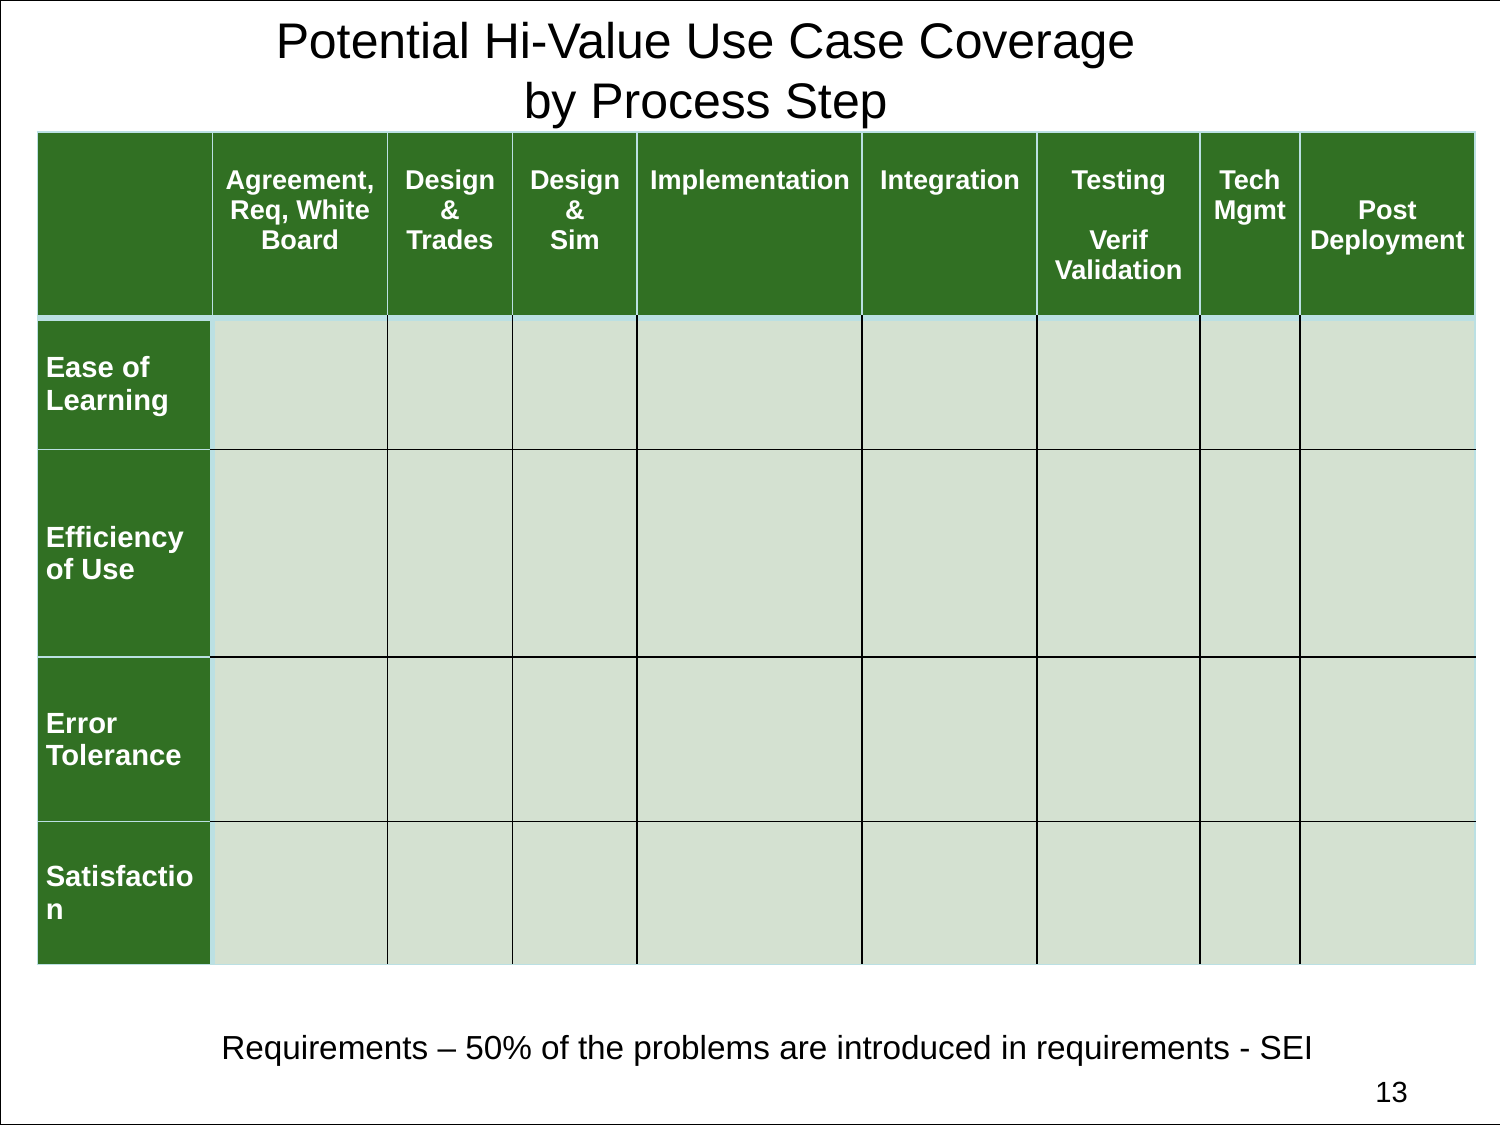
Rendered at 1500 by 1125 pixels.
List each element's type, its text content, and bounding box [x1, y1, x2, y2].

table_cell [638, 321, 861, 449]
title Potential Hi-Value Use Case Coverage by Process Step [75, 0, 1337, 138]
slide_number 13 [1072, 1065, 1423, 1125]
table_cell [1301, 822, 1474, 964]
table_cell [513, 822, 636, 964]
table_cell [1201, 822, 1299, 964]
table_cell [1038, 658, 1199, 821]
table_header [38, 133, 212, 315]
table_header Design & Sim [513, 138, 636, 315]
table_header Design & Trades [388, 138, 512, 315]
table_header Post Deployment [1301, 133, 1474, 315]
table_cell [638, 658, 861, 821]
table_cell [388, 450, 512, 656]
table_cell [388, 321, 512, 449]
text_box [0, 0, 1500, 1125]
table_cell [638, 822, 861, 964]
table_cell [638, 450, 861, 656]
table_cell Ease of Learning [38, 321, 210, 449]
table_cell [1038, 450, 1199, 656]
table_cell [1201, 658, 1299, 821]
table_cell Satisfaction [38, 822, 210, 964]
table_cell [215, 822, 387, 964]
table_cell [1301, 450, 1474, 656]
table_cell [863, 658, 1036, 821]
table_cell [1038, 321, 1199, 449]
table_cell [1201, 321, 1299, 449]
table_cell [863, 321, 1036, 449]
table_cell [1038, 822, 1199, 964]
table_cell [388, 822, 512, 964]
table_cell [513, 321, 636, 449]
table_cell [1301, 321, 1474, 449]
table_cell [388, 658, 512, 821]
table_header Integration [863, 138, 1036, 315]
table_header Tech Mgmt [1201, 138, 1299, 315]
table_cell [215, 450, 387, 656]
text_box Requirements – 50% of the problems are introduced in requirements - SEI [206, 1019, 1330, 1075]
table_cell [513, 450, 636, 656]
table_cell [863, 450, 1036, 656]
table_header Testing Verif Validation [1038, 138, 1199, 315]
table_header Agreement, Req, White Board [213, 138, 387, 315]
table_cell Error Tolerance [38, 658, 210, 821]
table_cell [1301, 658, 1474, 821]
table_cell [215, 658, 387, 821]
table_cell Efficiency of Use [38, 450, 210, 656]
table_cell [863, 822, 1036, 964]
table_header Implementation [638, 138, 861, 315]
table_cell [215, 321, 387, 449]
table_cell [513, 658, 636, 821]
table_cell [1201, 450, 1299, 656]
